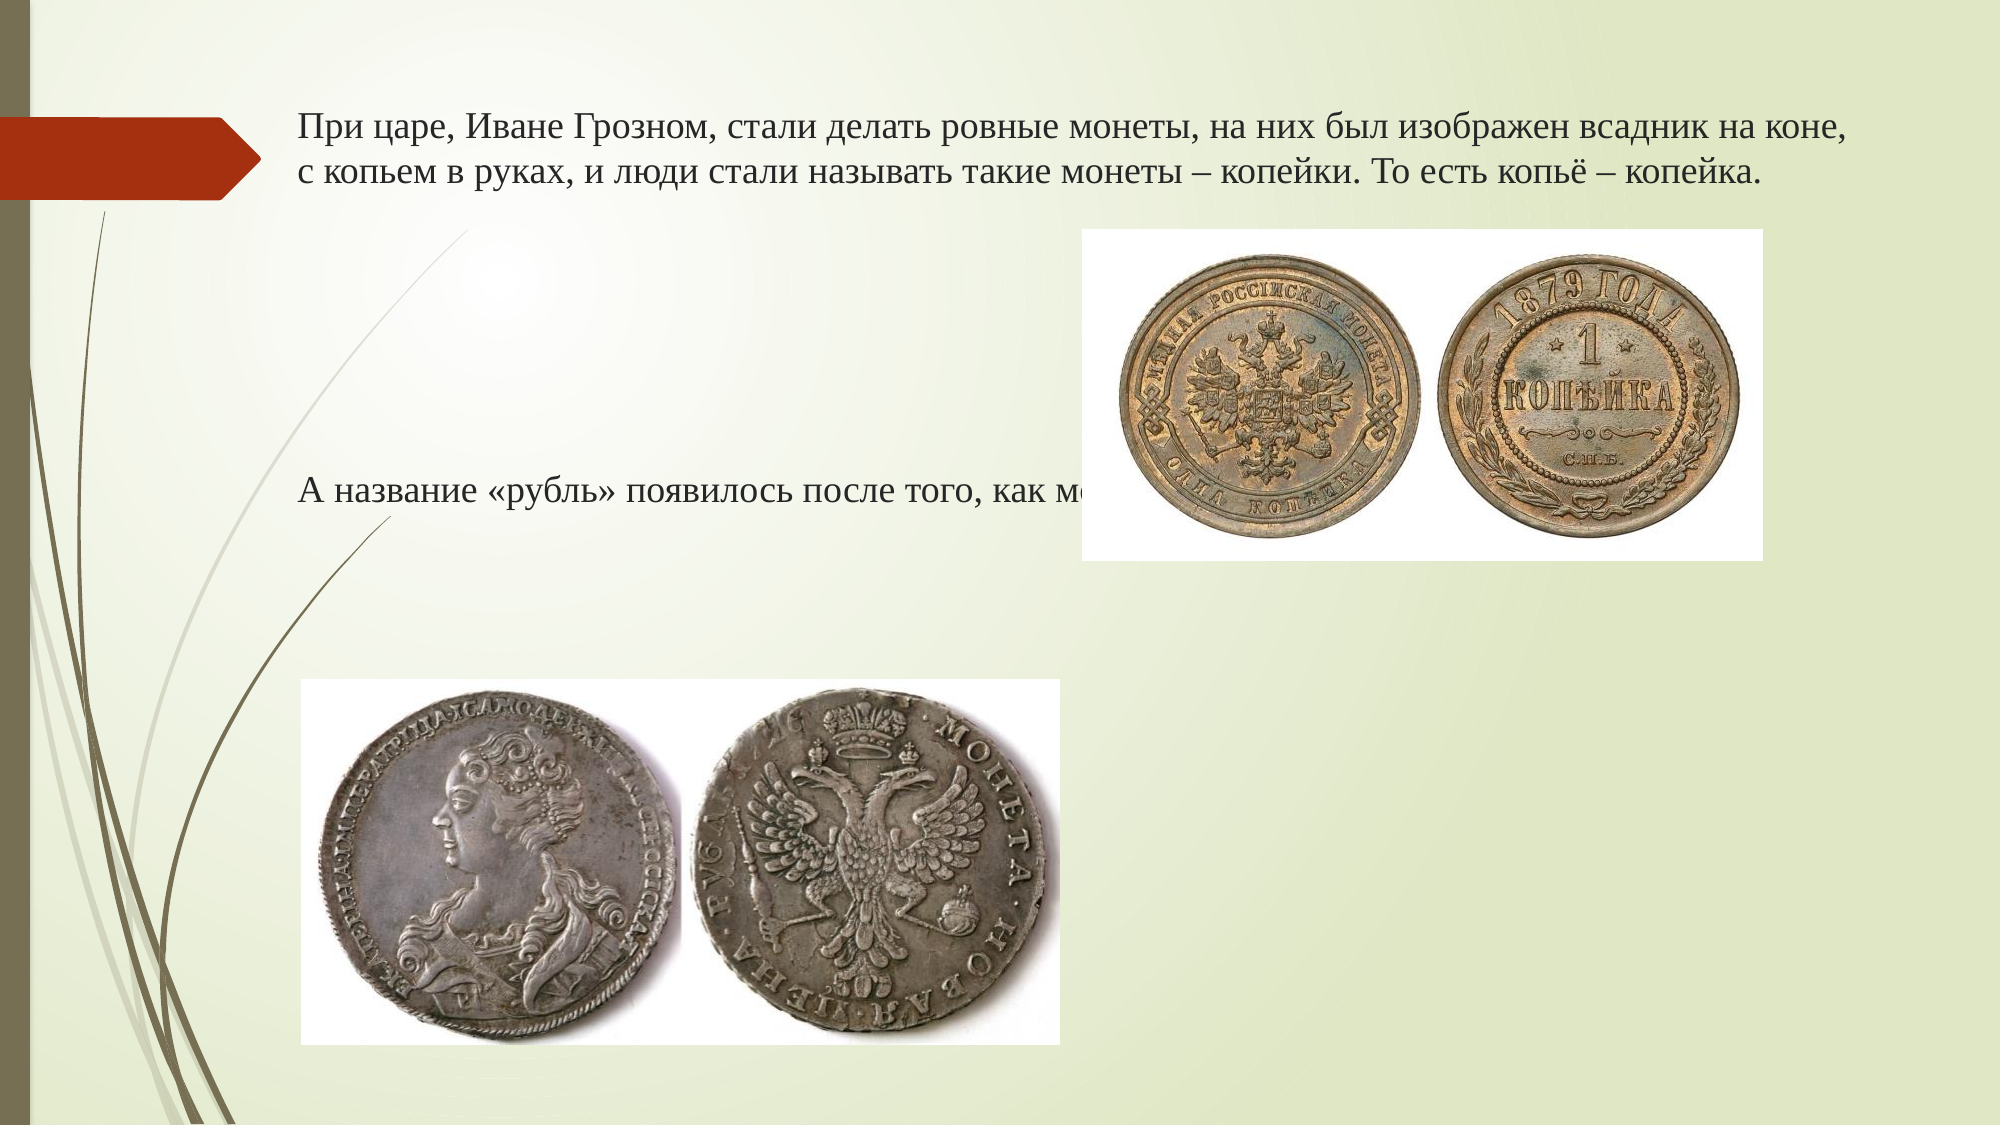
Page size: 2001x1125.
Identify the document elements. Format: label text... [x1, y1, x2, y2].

picture [301, 678, 1060, 1046]
title При царе, Иване Грозном, стали делать ровные монеты, на них был изображен всадник на коне, с копьем в руках, и люди стали называть такие монеты – копейки. То есть копьё – копейка. А название «рубль» появилось после того, как монету стали рубить на части. [282, 92, 1882, 533]
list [1081, 229, 1764, 561]
